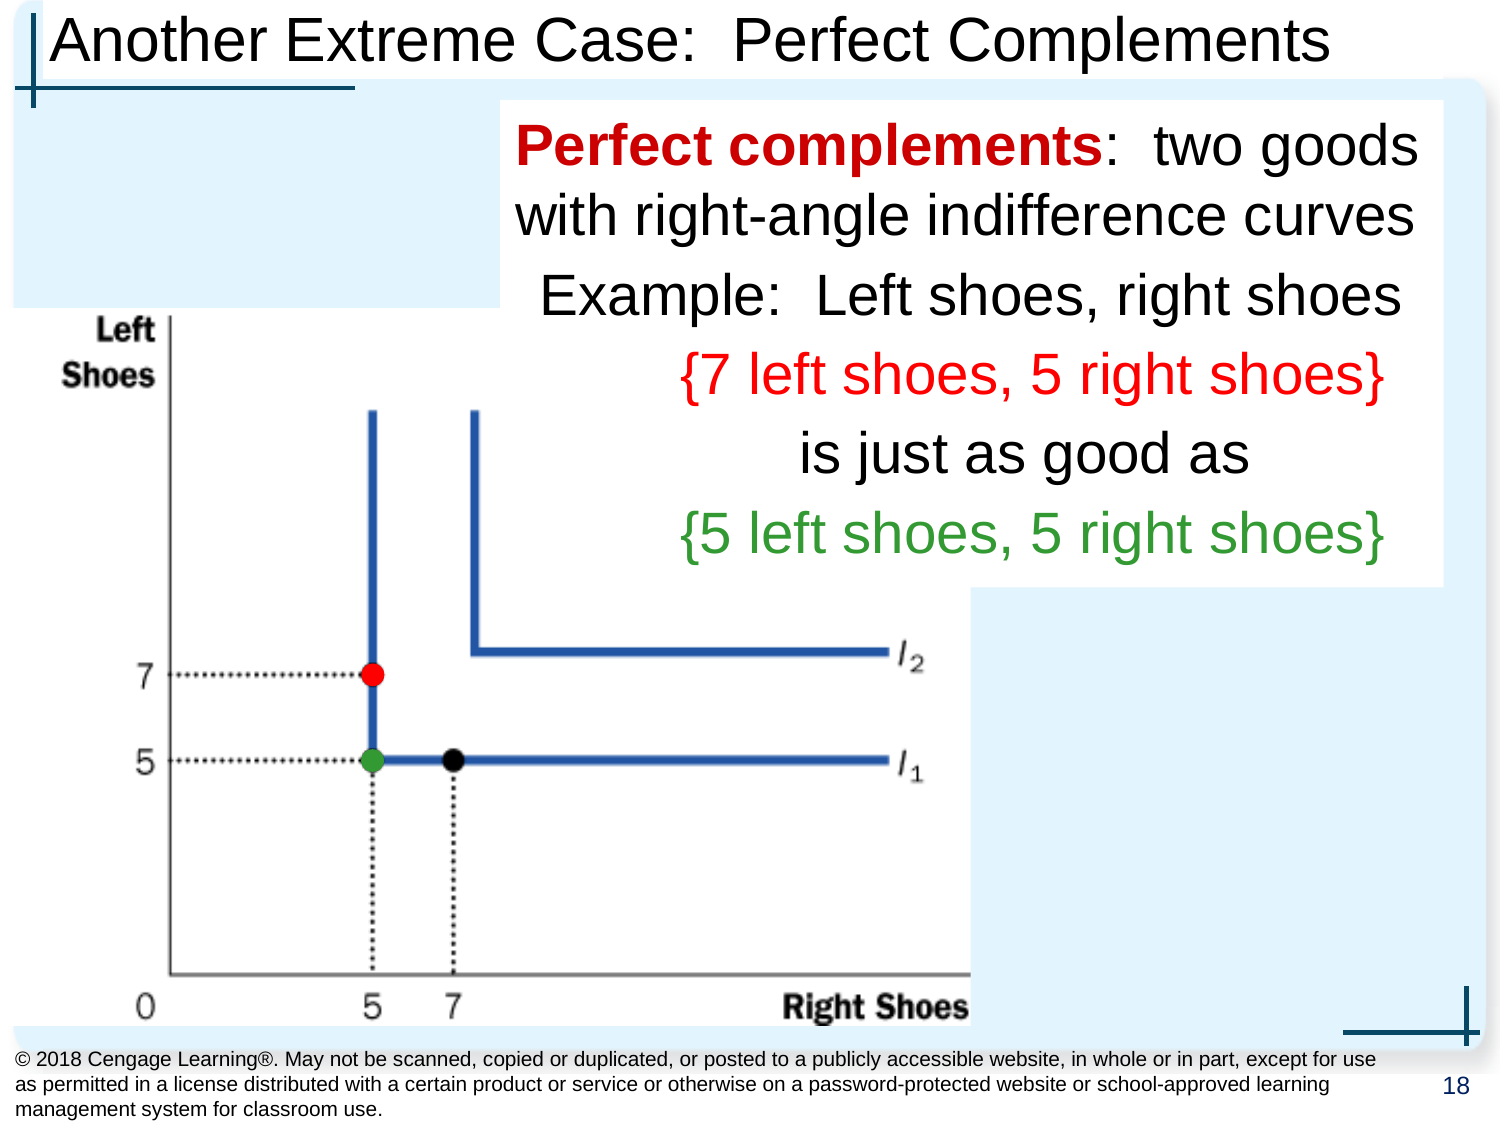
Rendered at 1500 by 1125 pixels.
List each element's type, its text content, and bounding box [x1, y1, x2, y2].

list Perfect complements: two goods with right-angle indifference curves Example: Left shoes, right shoes {7 left shoes, 5 right shoes} is just as good as {5 left shoes, 5 right shoes} [500, 99, 1444, 588]
slide_number 18 [1412, 1060, 1500, 1125]
picture [0, 0, 1500, 1061]
title Another Extreme Case: Perfect Complements [34, 0, 1474, 73]
footer © 2018 Cengage Learning®. May not be scanned, copied or duplicated, or posted to a publicly accessible website, in whole or in part, except for use as permitted in a license distributed with a certain product or service or otherwise on a password-protected website or school-approved learning management system for classroom use. [0, 1040, 1414, 1125]
